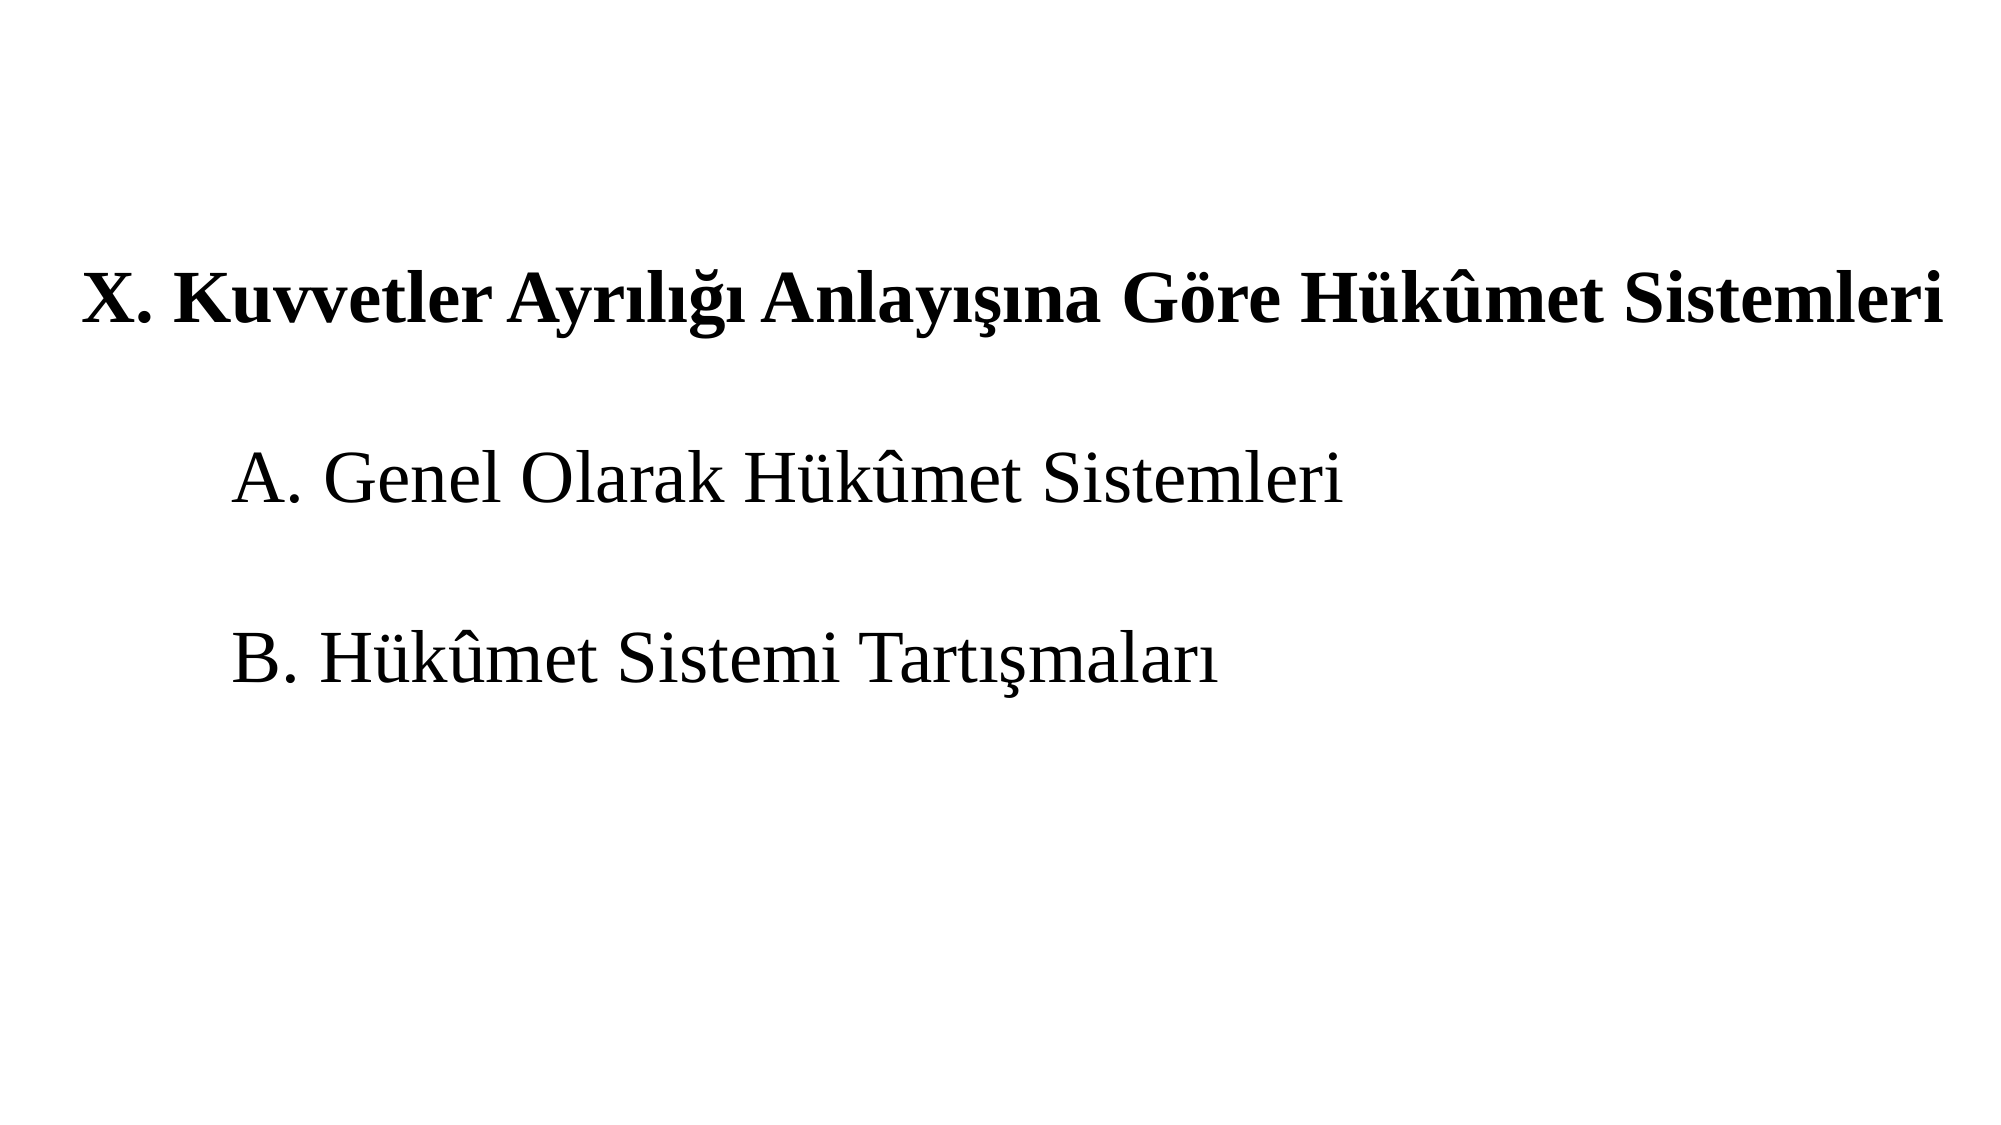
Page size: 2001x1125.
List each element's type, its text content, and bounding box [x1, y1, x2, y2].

text_box X. Kuvvetler Ayrılığı Anlayışına Göre Hükûmet Sistemleri A. Genel Olarak Hükûmet Sistemleri B. Hükûmet Sistemi Tartışmaları [66, 149, 2000, 750]
